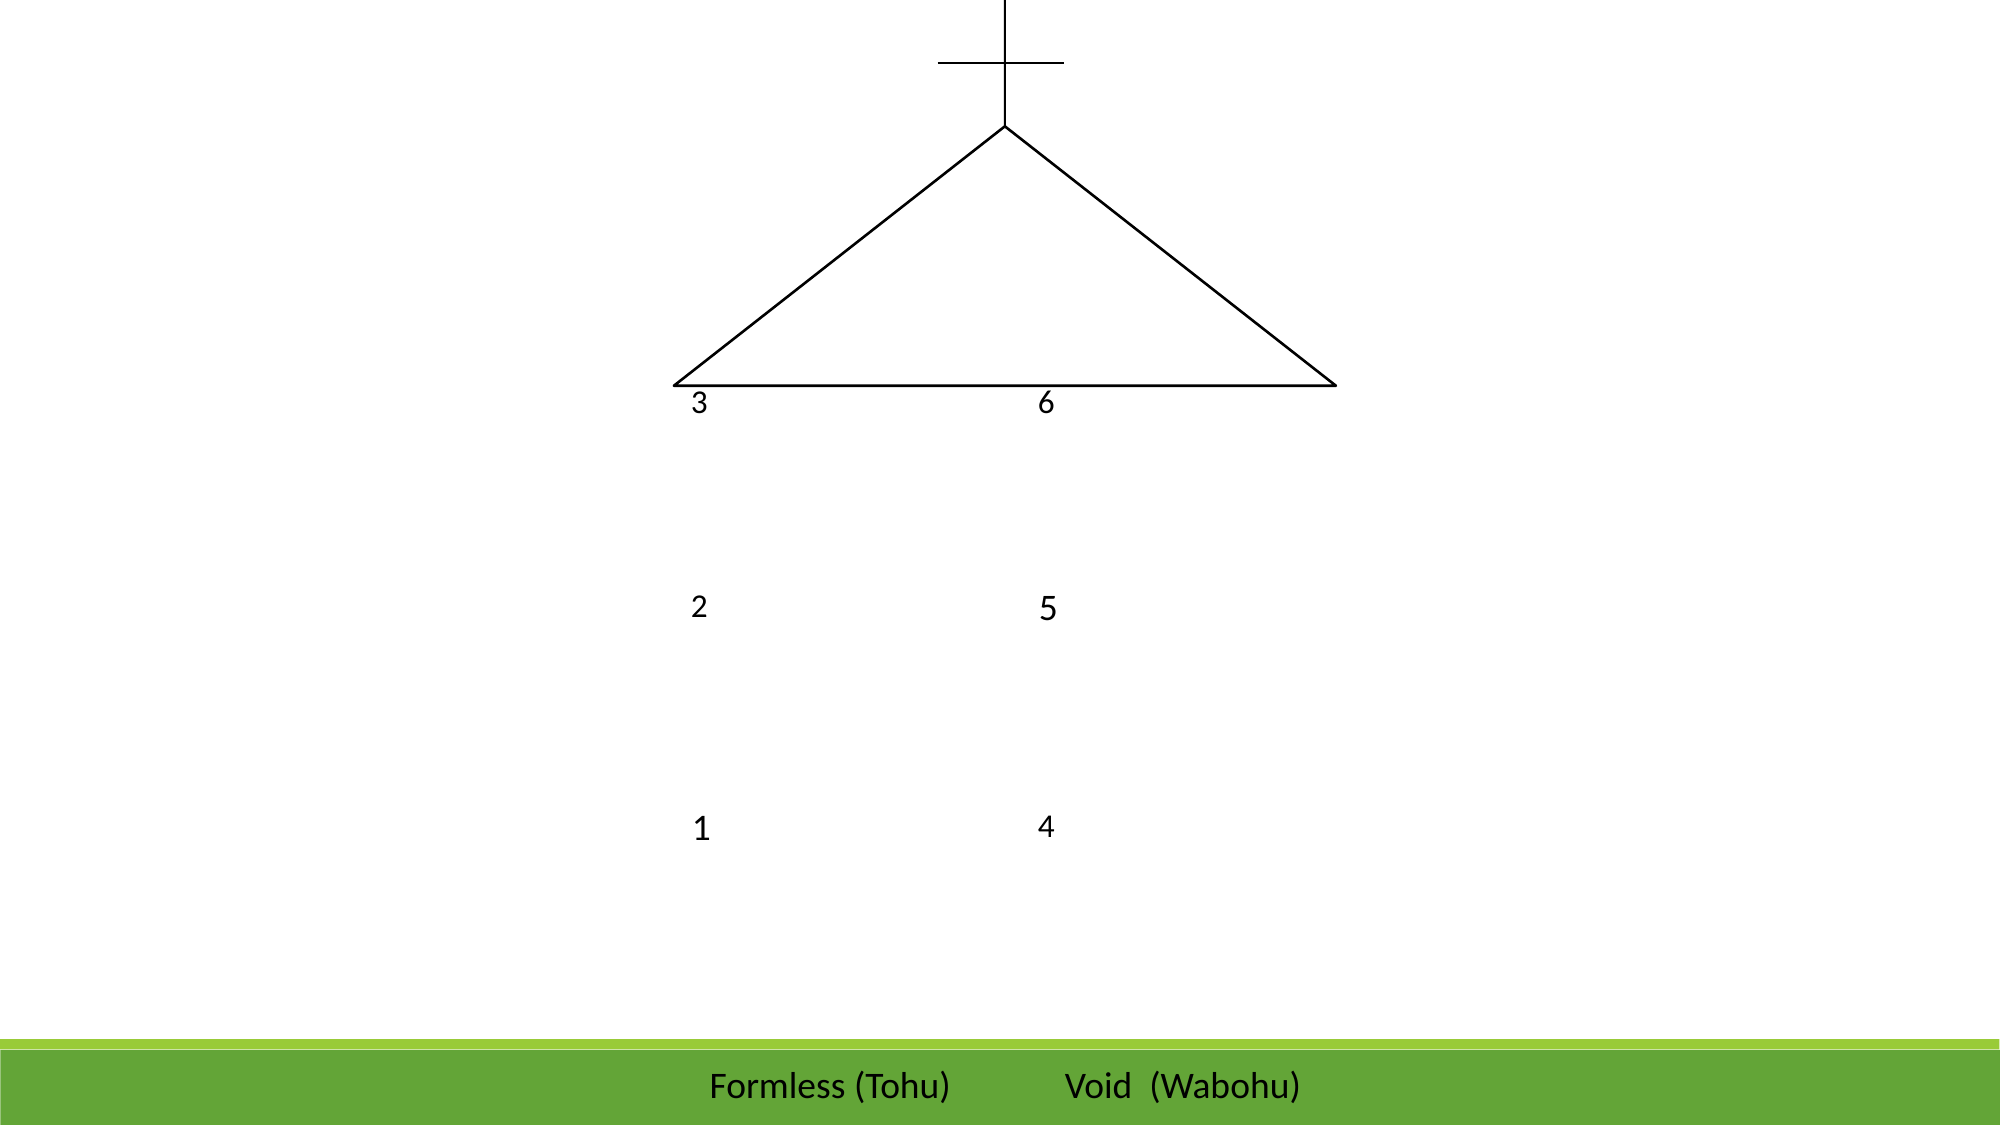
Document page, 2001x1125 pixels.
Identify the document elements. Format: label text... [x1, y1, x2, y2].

text_box [672, 127, 1338, 388]
text_box Formless (Tohu) [694, 1053, 1005, 1114]
table_cell 1 [674, 810, 1021, 1046]
table_cell 5 [1021, 590, 1336, 810]
table_cell 2 [674, 590, 1021, 810]
text_box Void (Wabohu) [1050, 1053, 1336, 1114]
table_header 3 [674, 388, 1021, 590]
table_header 6 [1021, 388, 1336, 590]
table_cell 4 [1021, 810, 1336, 1046]
